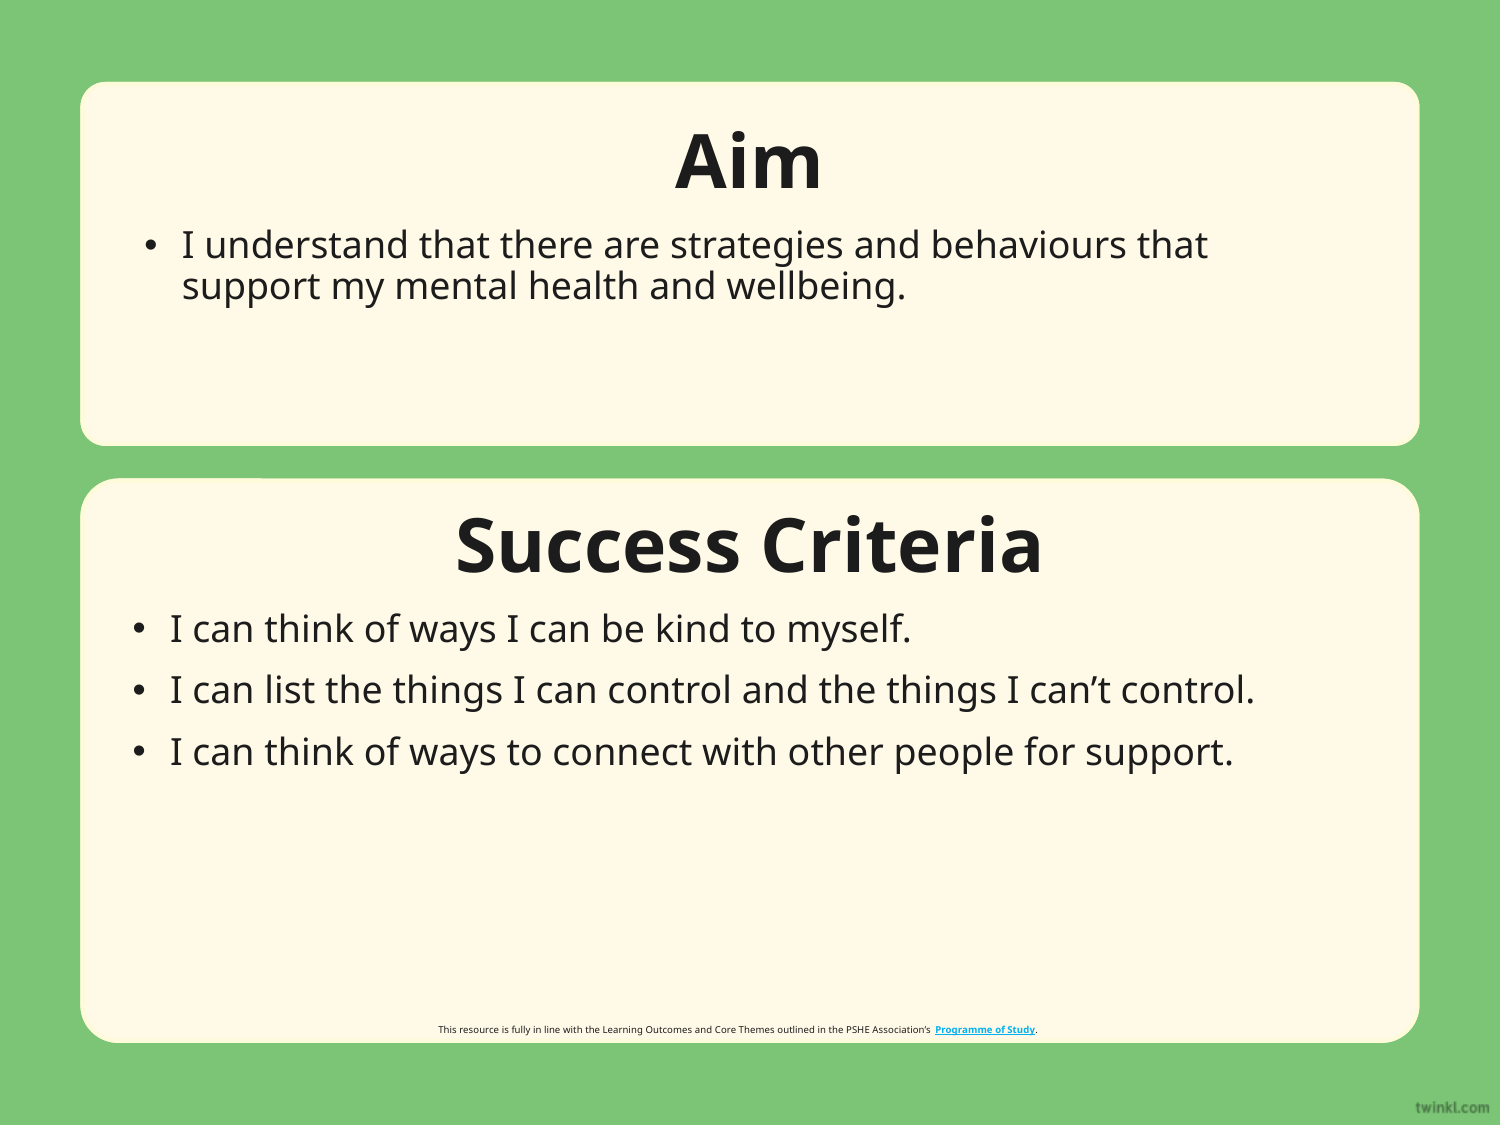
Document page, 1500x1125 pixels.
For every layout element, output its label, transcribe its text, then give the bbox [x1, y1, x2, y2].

text_box I can think of ways I can be kind to myself. I can list the things I can control and the things I can’t control. I can think of ways to connect with other people for support. [103, 568, 1397, 965]
text_box [81, 479, 1419, 1042]
text_box This resource is fully in line with the Learning Outcomes and Core Themes outlined in the PSHE Association’s Programme of Study. [407, 1024, 1069, 1041]
text_box Success Criteria [103, 503, 1397, 568]
text_box [81, 83, 1419, 445]
text_box Aim [103, 120, 1397, 183]
picture [0, 0, 1500, 1125]
list I understand that there are strategies and behaviours that support my mental health and wellbeing. [101, 183, 1399, 418]
